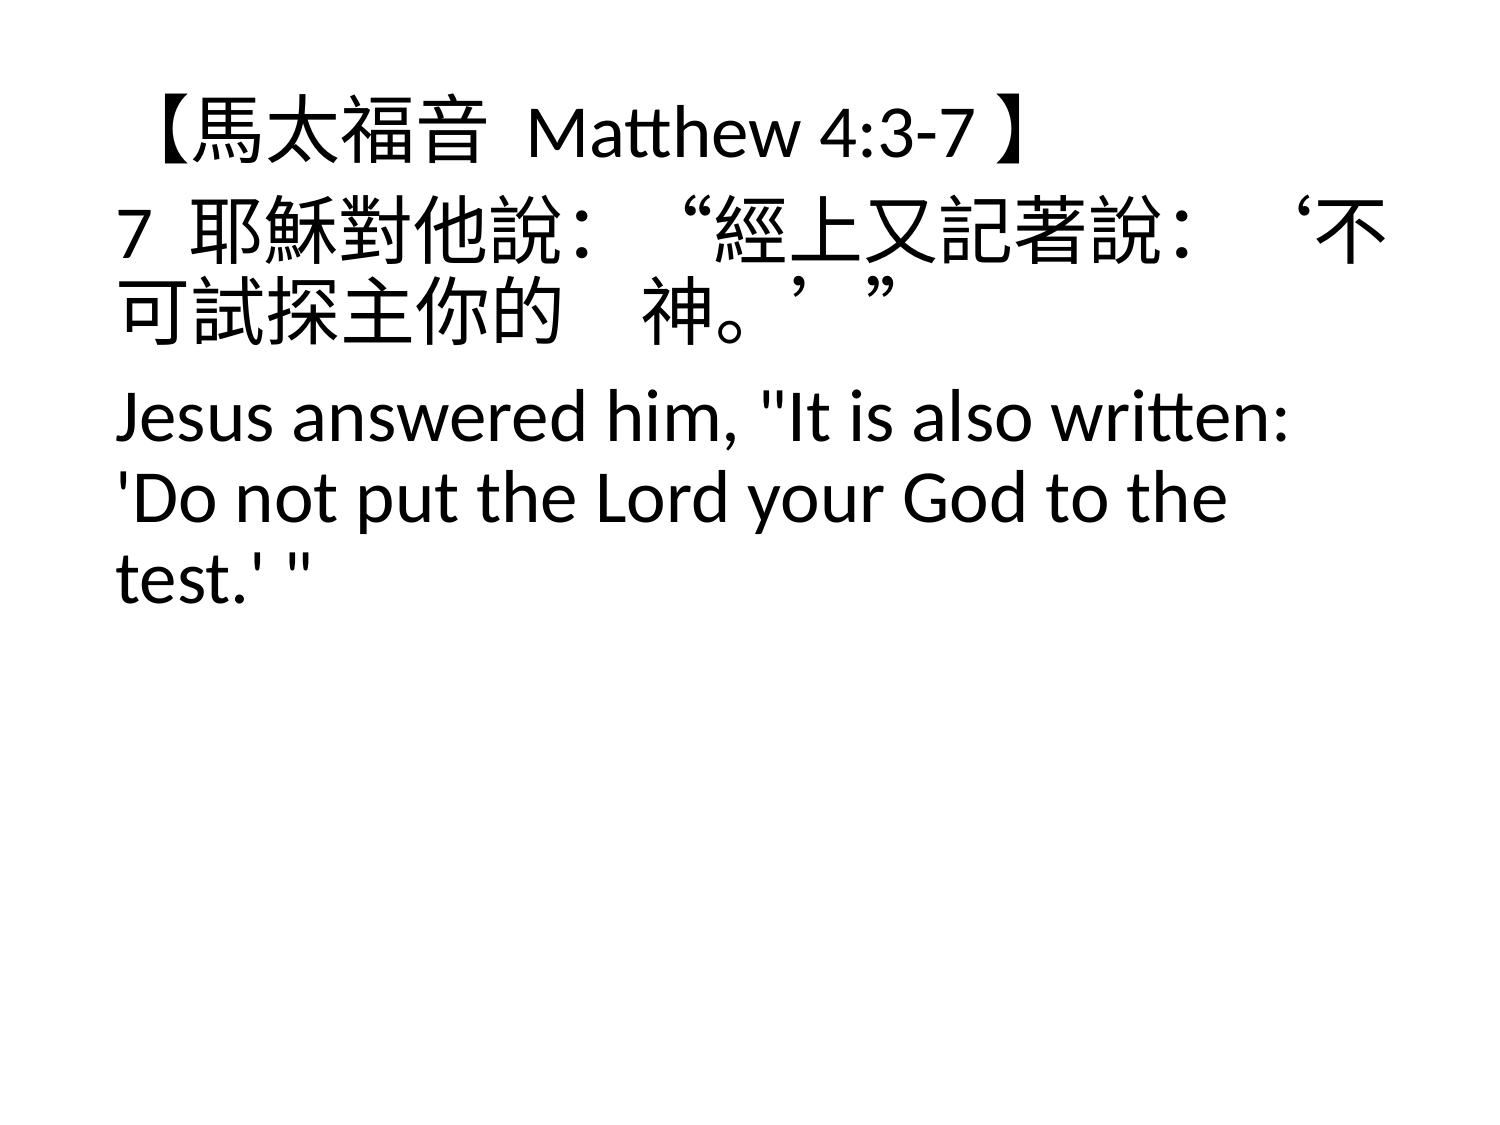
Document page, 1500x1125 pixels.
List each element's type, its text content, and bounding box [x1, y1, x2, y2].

subtitle 【馬太福音 Matthew 4:3-7】 7 耶穌對他說：“經上又記著說：‘不可試探主你的 神。’” Jesus answered him, "It is also written: 'Do not put the Lord your God to the test.' " [100, 84, 1405, 1039]
